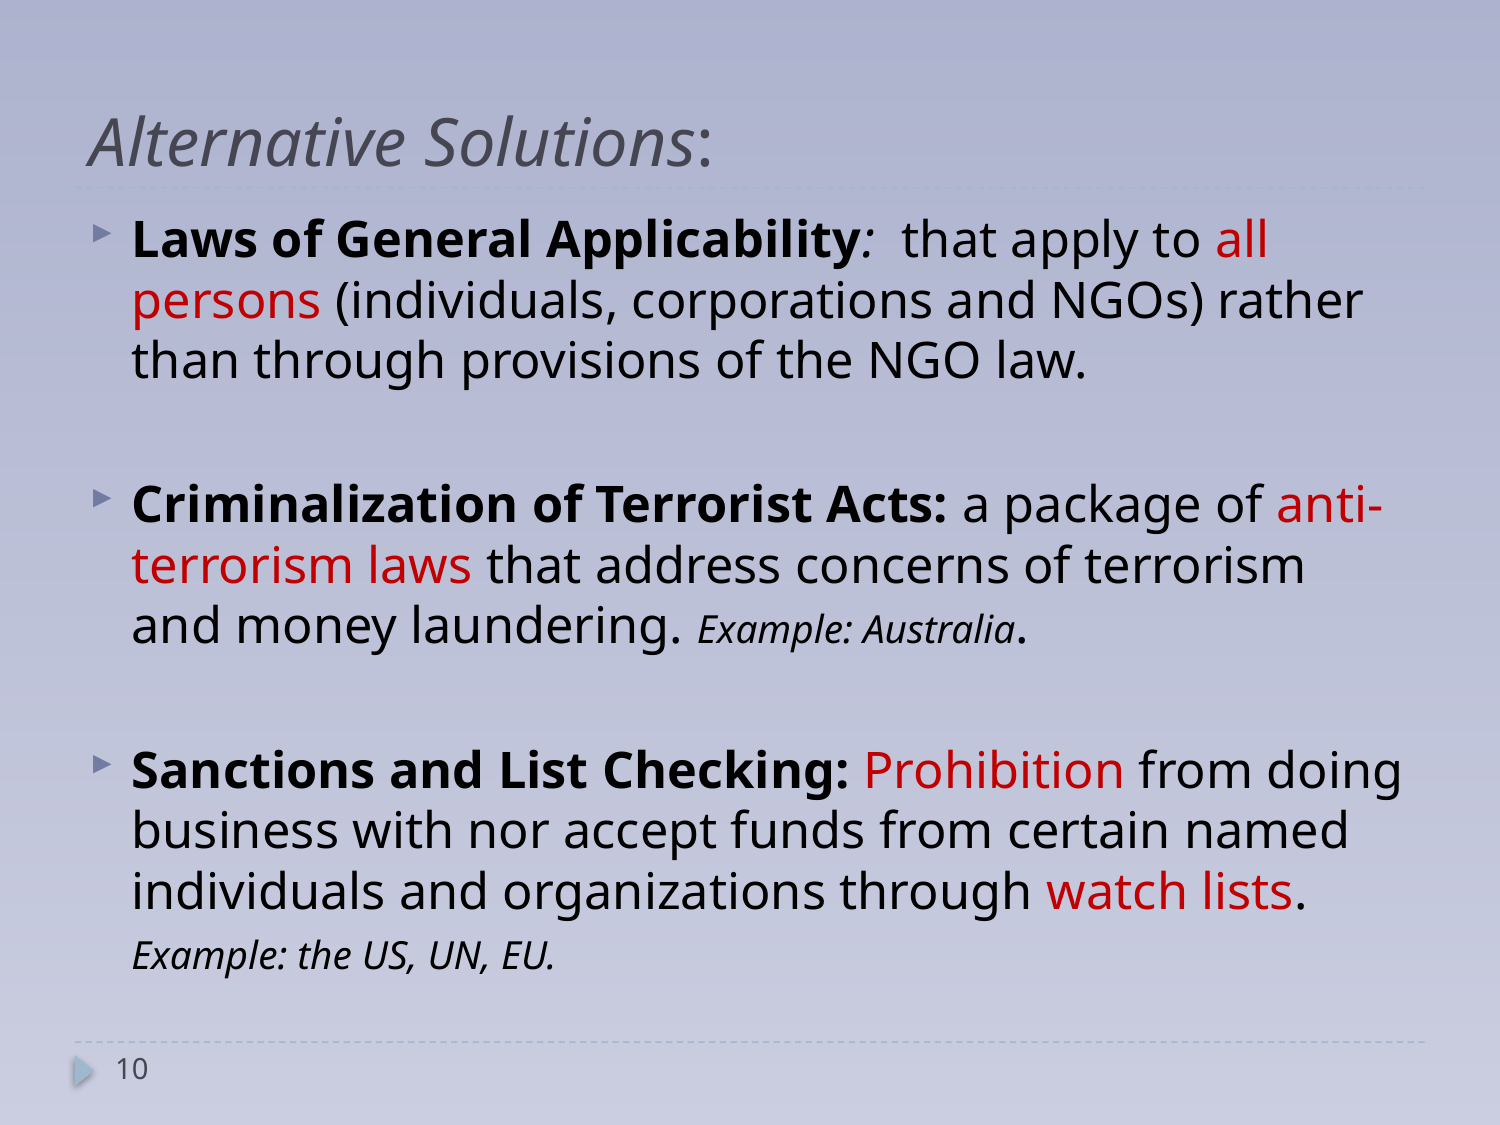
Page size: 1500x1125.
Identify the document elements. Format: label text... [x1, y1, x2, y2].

list Laws of General Applicability: that apply to all persons (individuals, corporations and NGOs) rather than through provisions of the NGO law. Criminalization of Terrorist Acts: a package of anti-terrorism laws that address concerns of terrorism and money laundering. Example: Australia. Sanctions and List Checking: Prohibition from doing business with nor accept funds from certain named individuals and organizations through watch lists. Example: the US, UN, EU. [75, 200, 1425, 1010]
title Alternative Solutions: [75, 24, 1425, 188]
slide_number 10 [100, 1042, 426, 1103]
